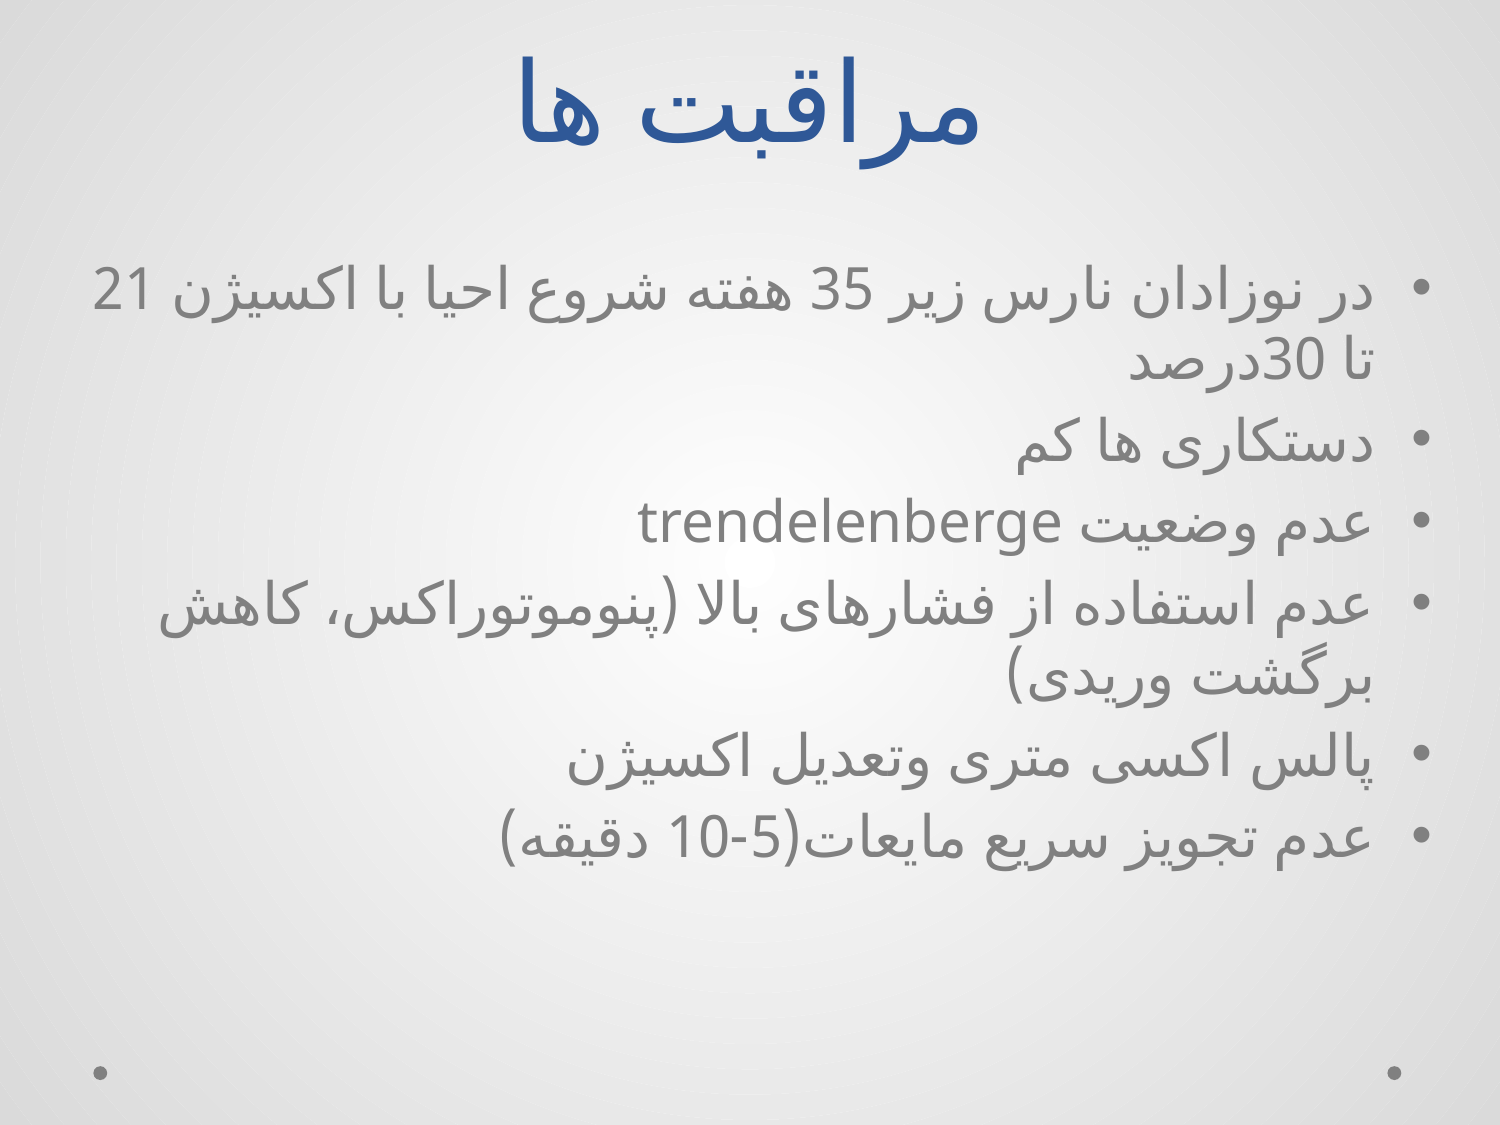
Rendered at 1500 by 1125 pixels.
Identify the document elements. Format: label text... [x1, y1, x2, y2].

title مراقبت ها [75, 0, 1425, 173]
list در نوزادان نارس زیر 35 هفته شروع احیا با اکسیژن 21 تا 30درصد دستکاری ها کم عدم وضعیت trendelenberge عدم استفاده از فشارهای بالا (پنوموتوراکس، کاهش برگشت وریدی) پالس اکسی متری وتعدیل اکسیژن عدم تجویز سریع مایعات(5-10 دقیقه) [41, 243, 1447, 1047]
